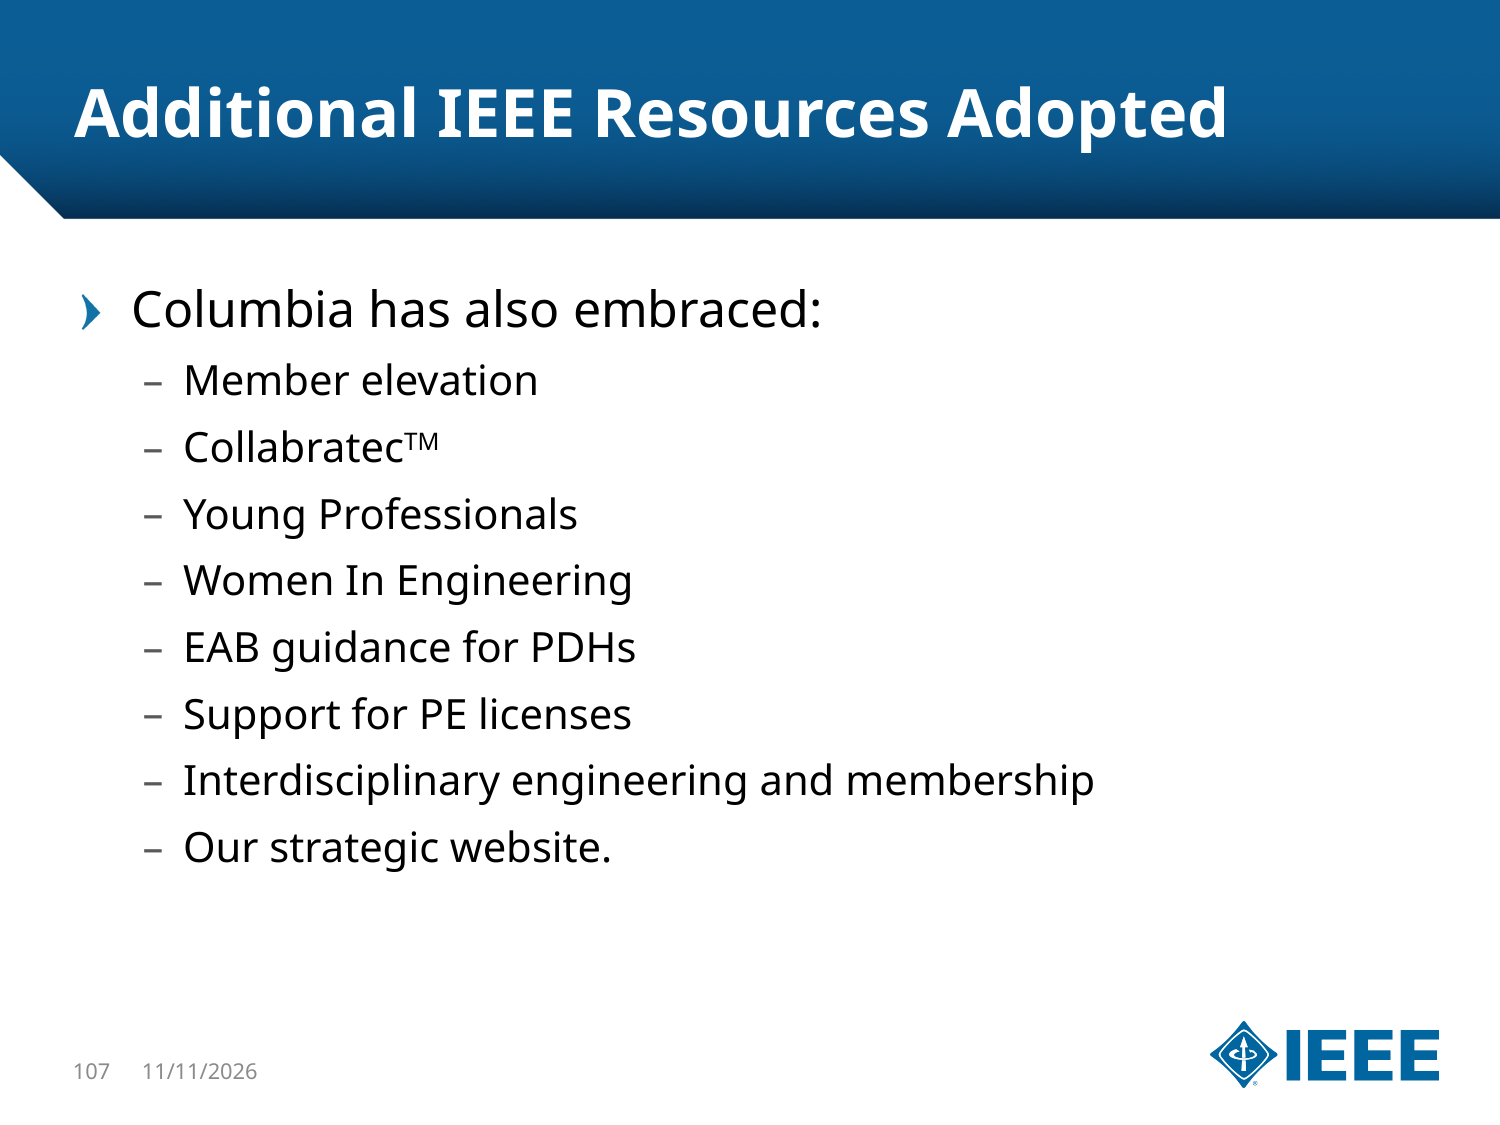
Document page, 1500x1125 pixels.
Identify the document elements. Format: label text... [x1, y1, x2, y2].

list Columbia has also embraced: Member elevation CollabratecTM Young Professionals Women In Engineering EAB guidance for PDHs Support for PE licenses Interdisciplinary engineering and membership Our strategic website. [60, 270, 1426, 990]
slide_number 107 [72, 1042, 132, 1103]
title Additional IEEE Resources Adopted [59, 22, 1426, 199]
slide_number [141, 1042, 412, 1103]
picture [0, 0, 1500, 1125]
